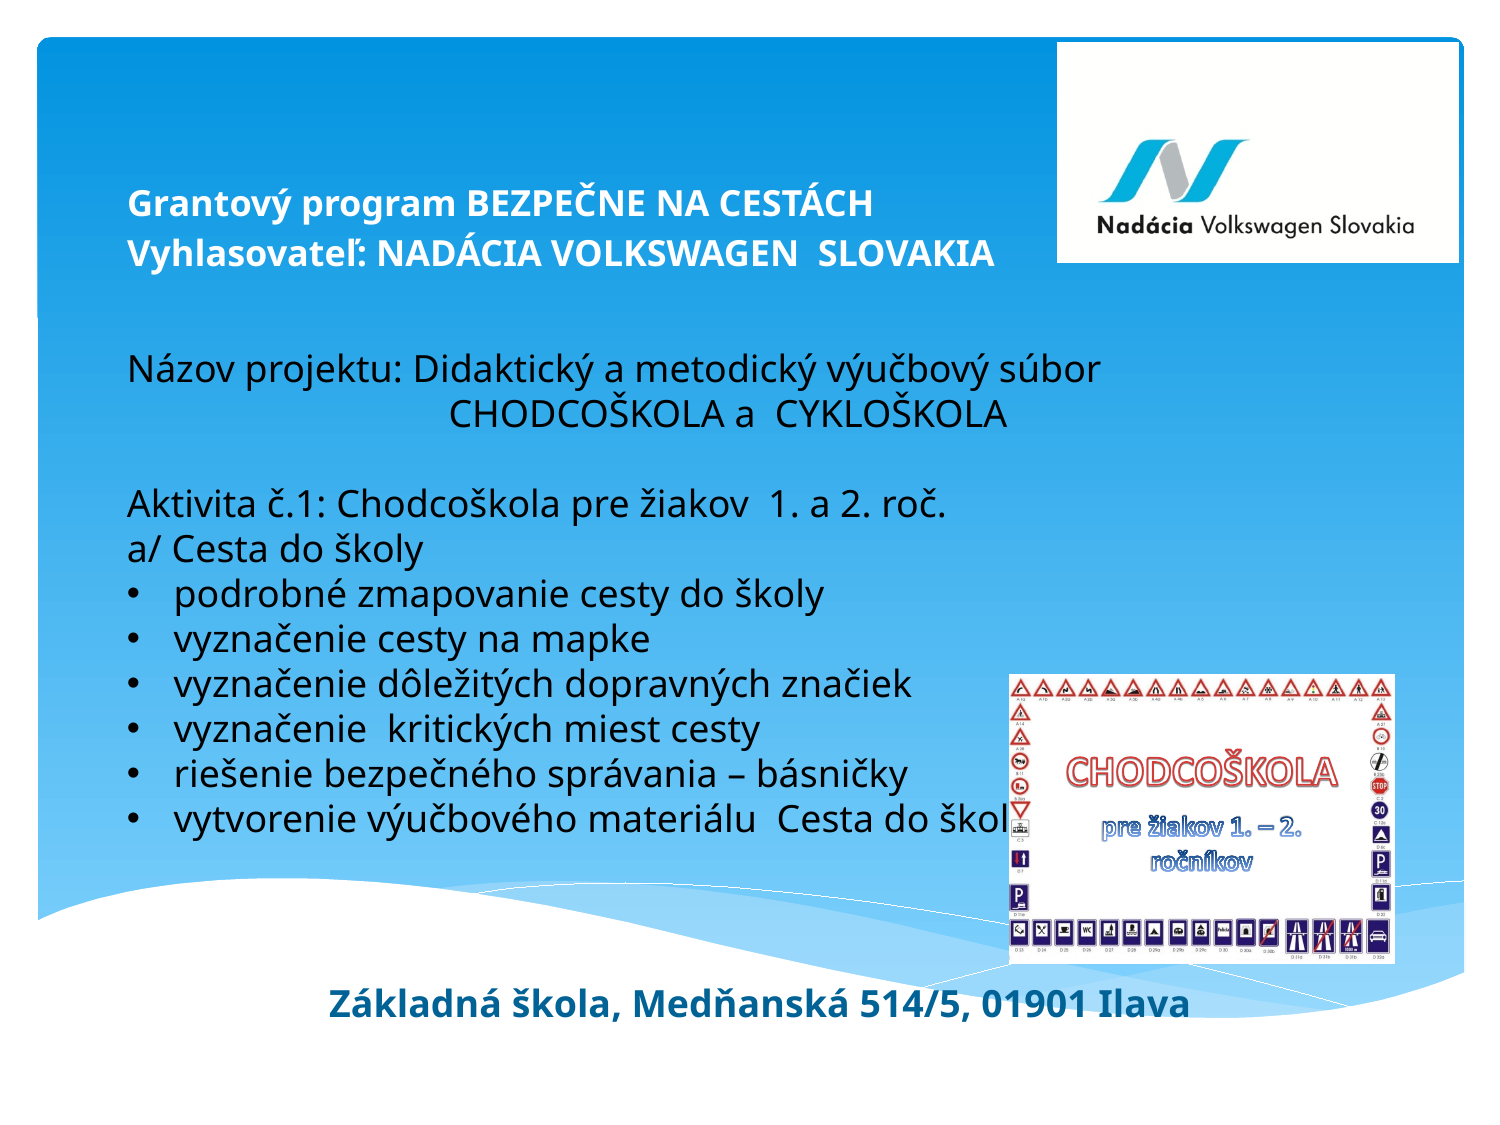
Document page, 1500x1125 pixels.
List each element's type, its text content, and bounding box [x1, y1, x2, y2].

text_box Základná škola, Medňanská 514/5, 01901 Ilava [0, 972, 1207, 1078]
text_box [1008, 673, 1396, 964]
subtitle Grantový program BEZPEČNE NA CESTÁCH Vyhlasovateľ: NADÁCIA VOLKSWAGEN SLOVAKIA [112, 172, 1034, 315]
text_box Názov projektu: Didaktický a metodický výučbový súbor CHODCOŠKOLA a CYKLOŠKOLA Aktivita č.1: Chodcoškola pre žiakov 1. a 2. roč. a/ Cesta do školy podrobné zmapovanie cesty do školy vyznačenie cesty na mapke vyznačenie dôležitých dopravných značiek vyznačenie kritických miest cesty riešenie bezpečného správania – básničky vytvorenie výučbového materiálu Cesta do školy [112, 338, 1447, 1073]
picture [1056, 43, 1459, 263]
